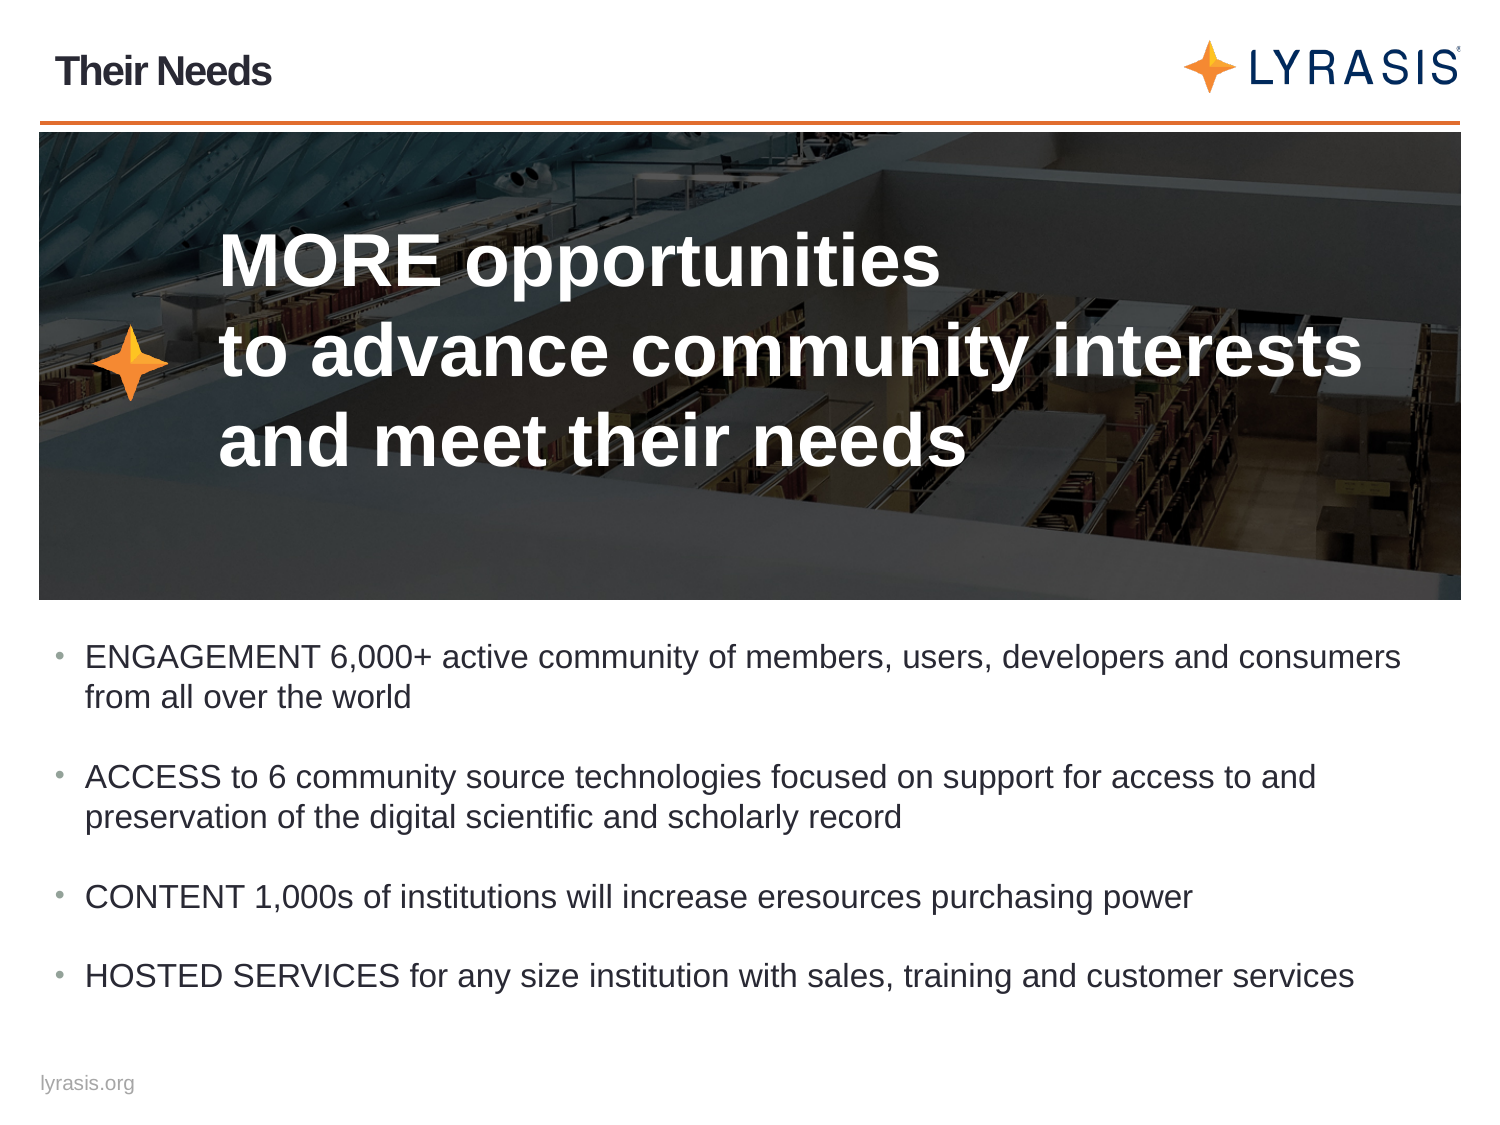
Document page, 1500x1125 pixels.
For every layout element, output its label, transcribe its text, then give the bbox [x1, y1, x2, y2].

picture [39, 132, 1461, 600]
title Their Needs [40, 36, 1138, 111]
list ENGAGEMENT 6,000+ active community of members, users, developers and consumers from all over the world ACCESS to 6 community source technologies focused on support for access to and preservation of the digital scientific and scholarly record CONTENT 1,000s of institutions will increase eresources purchasing power HOSTED SERVICES for any size institution with sales, training and customer services [40, 628, 1461, 1102]
